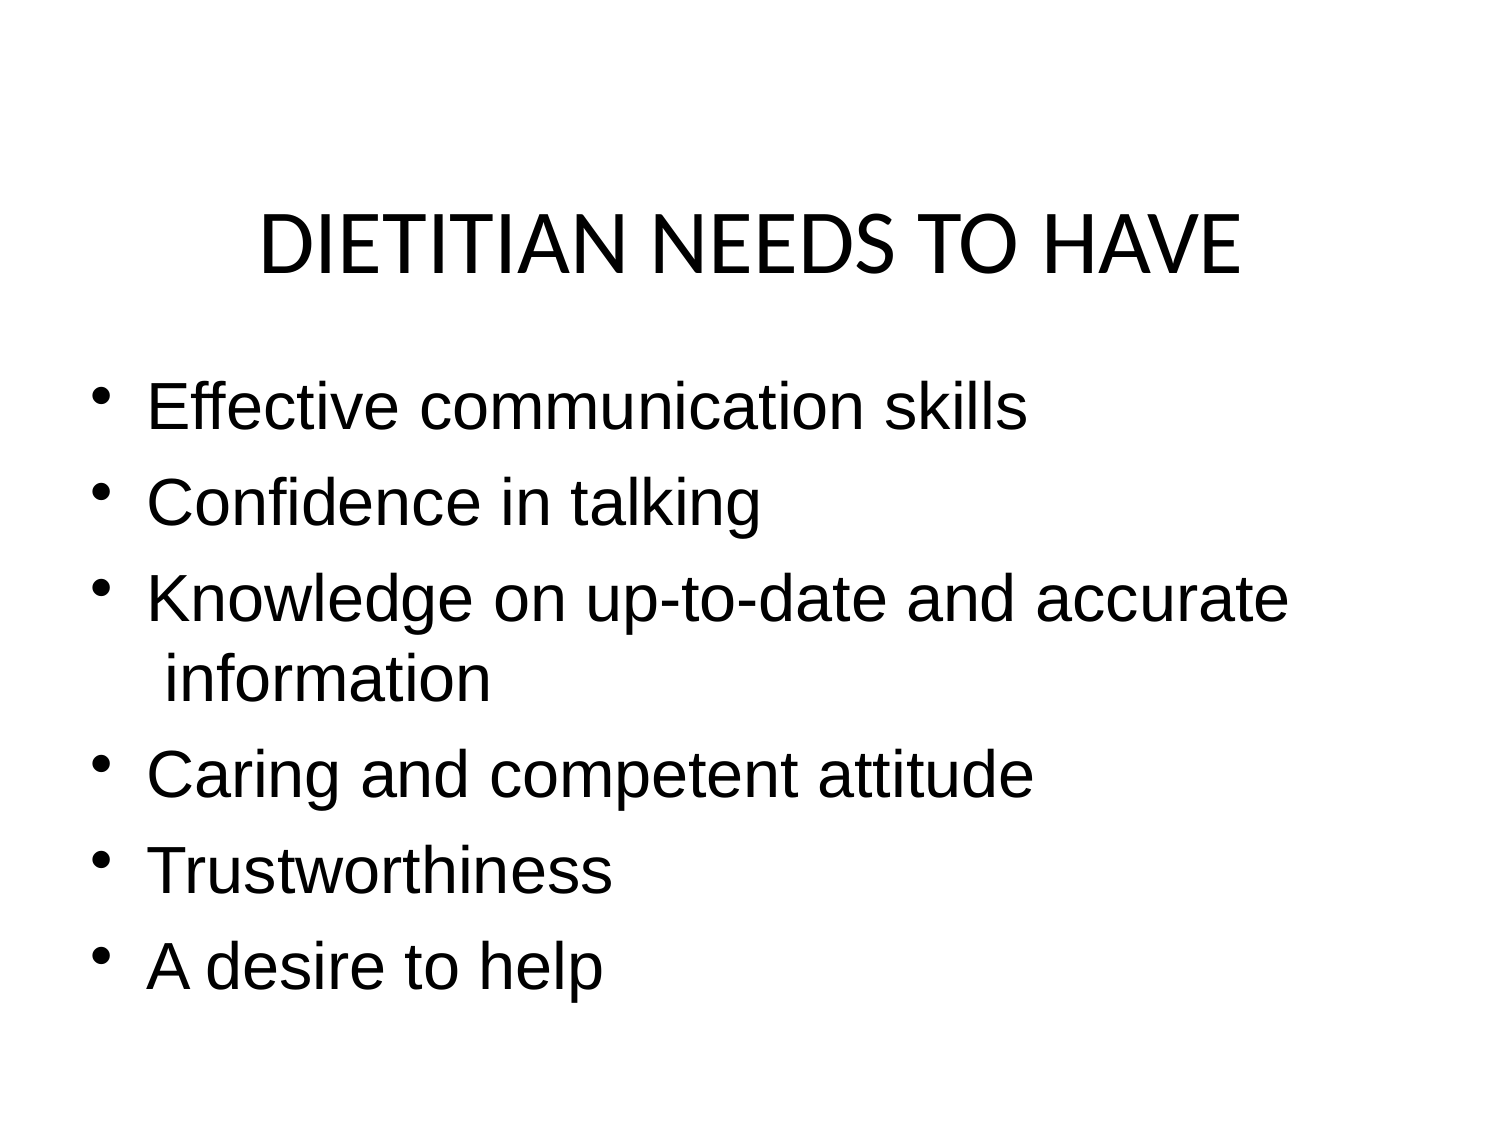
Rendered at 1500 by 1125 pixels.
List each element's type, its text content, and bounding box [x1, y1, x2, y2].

text_box Effective communication skills Confidence in talking Knowledge on up-to-date and accurate information Caring and competent attitude Trustworthiness A desire to help [87, 345, 1296, 1004]
text_box DIETITIAN NEEDS TO HAVE [193, 179, 1308, 292]
